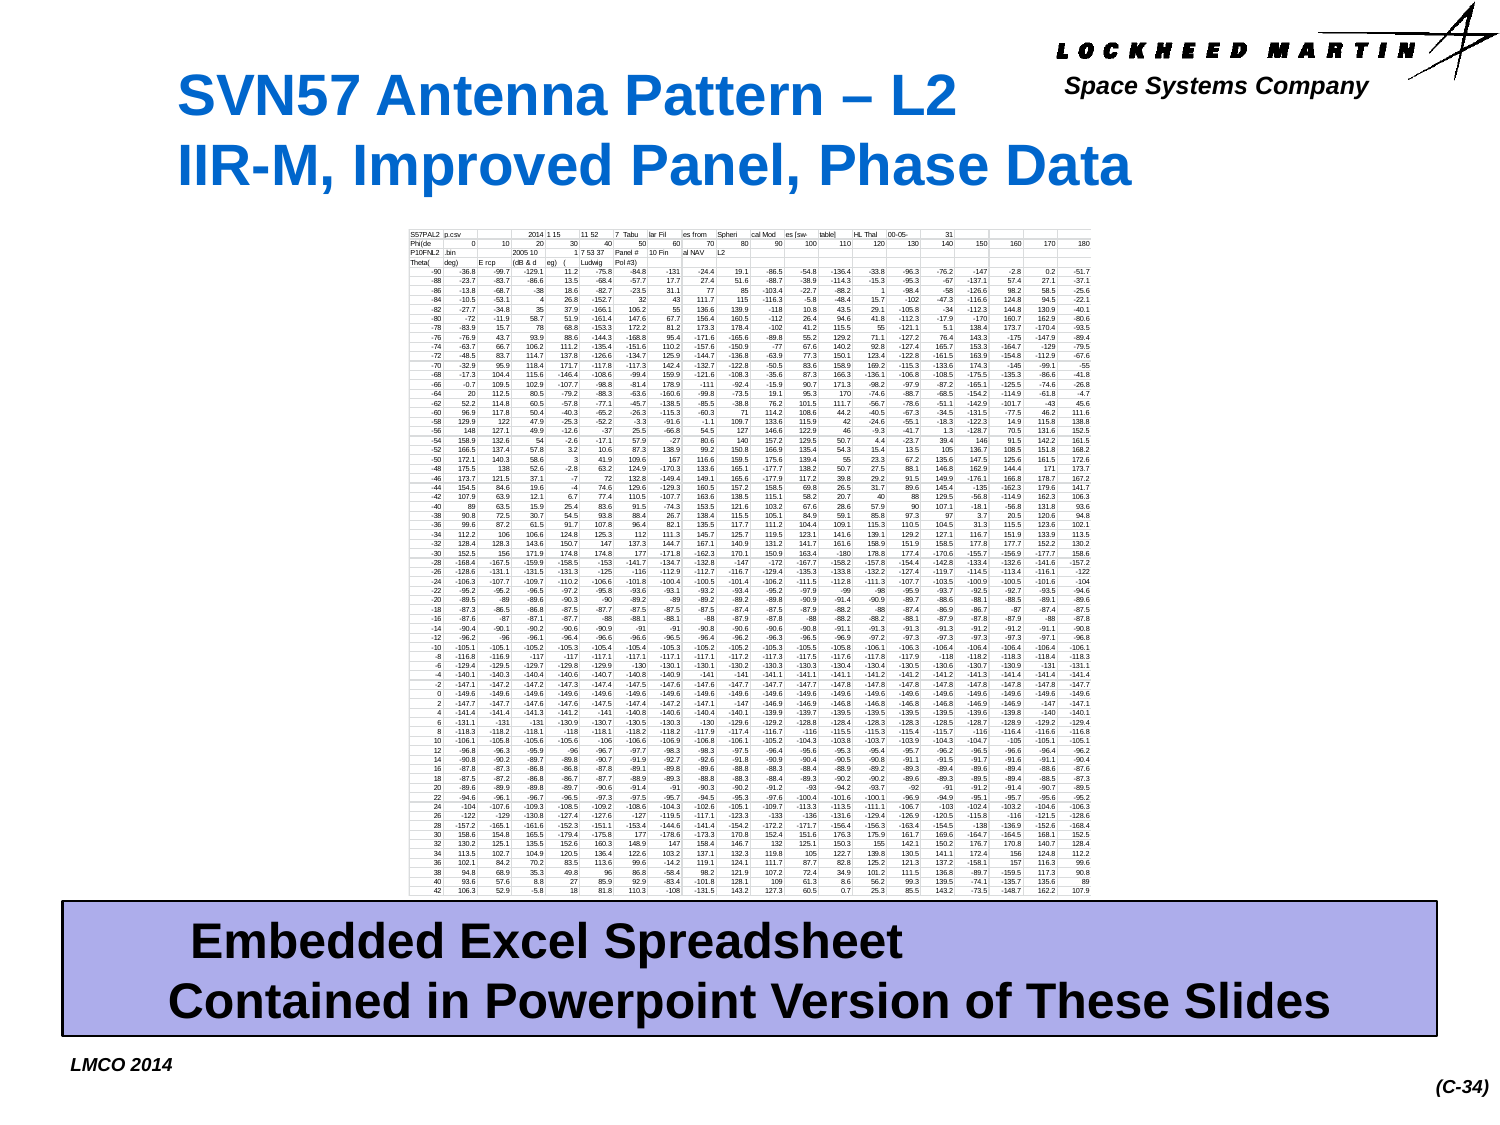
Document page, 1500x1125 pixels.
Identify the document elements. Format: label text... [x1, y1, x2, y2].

picture [1050, 0, 1500, 99]
text_box Embedded Excel Spreadsheet Contained in Powerpoint Version of These Slides [62, 901, 1438, 1036]
picture [1315, 83, 1321, 92]
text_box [408, 228, 1092, 897]
text_box SVN57 Antenna Pattern – L2 IIR-M, Improved Panel, Phase Data [162, 49, 1238, 205]
